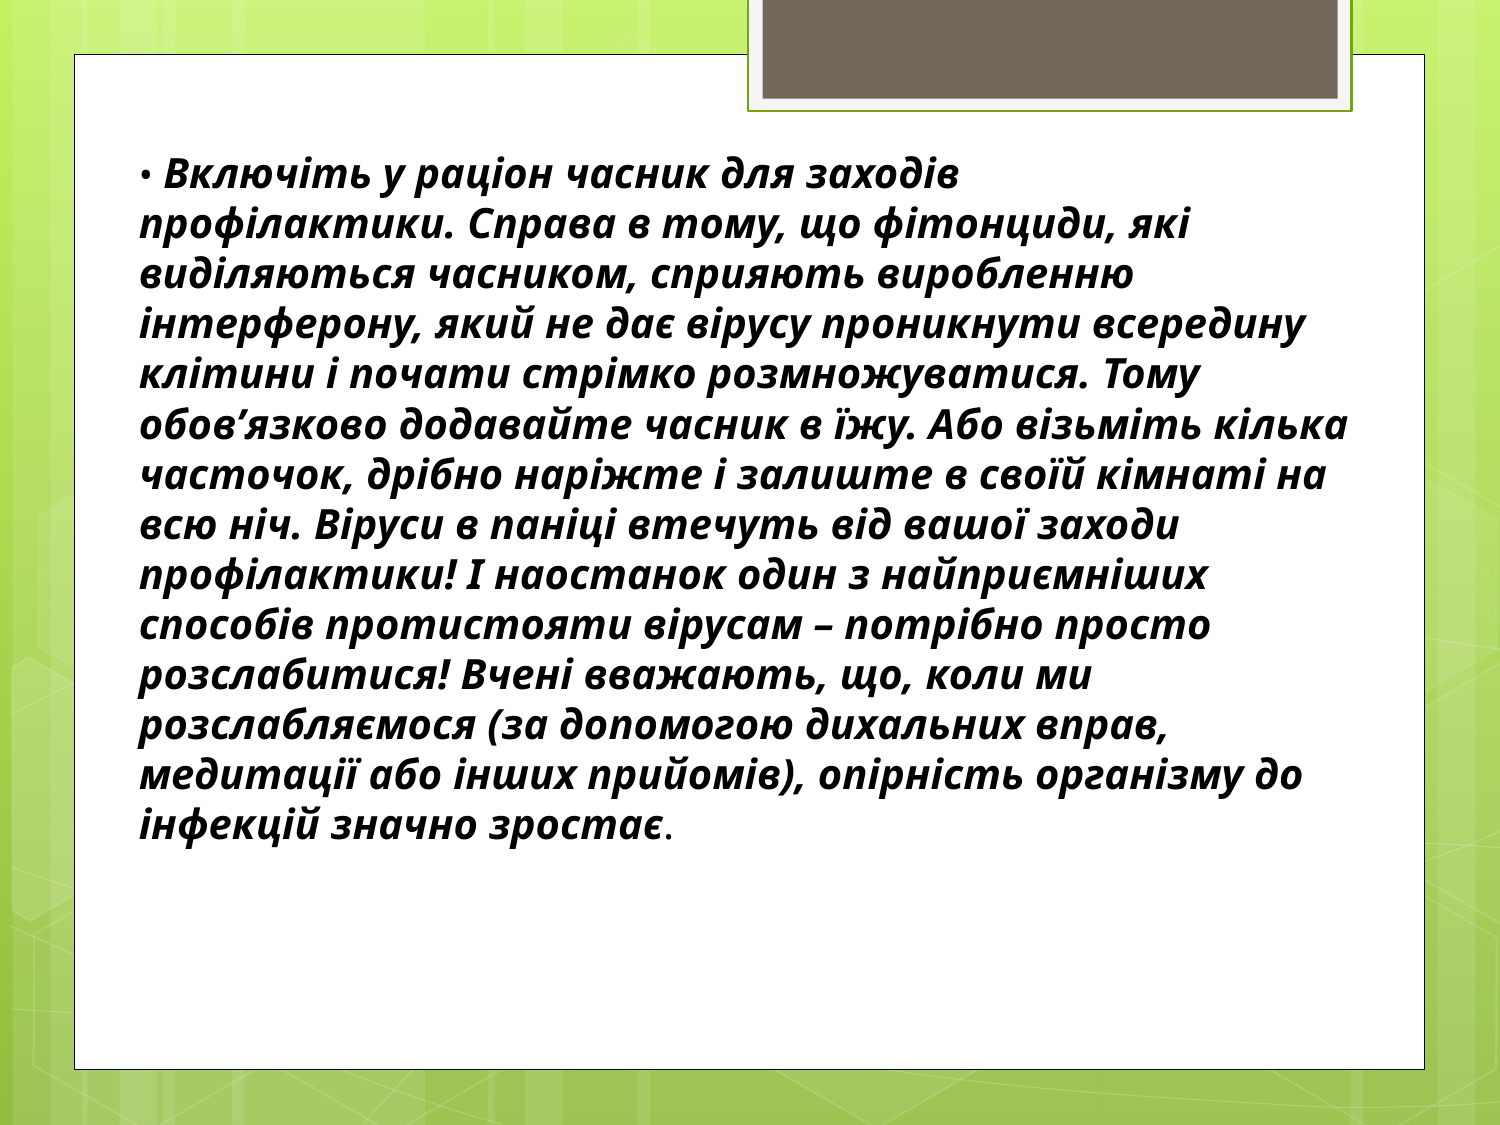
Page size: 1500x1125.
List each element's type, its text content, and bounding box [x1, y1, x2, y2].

text_box • Включіть у раціон часник для заходів профілактики. Справа в тому, що фітонциди, які виділяються часником, сприяють виробленню інтерферону, який не дає вірусу проникнути всередину клітини і почати стрімко розмножуватися. Тому обов’язково додавайте часник в їжу. Або візьміть кілька часточок, дрібно наріжте і залиште в своїй кімнаті на всю ніч. Віруси в паніці втечуть від вашої заходи профілактики! І наостанок один з найприємніших способів протистояти вірусам – потрібно просто розслабитися! Вчені вважають, що, коли ми розслабляємося (за допомогою дихальних вправ, медитації або інших прийомів), опірність організму до інфекцій значно зростає. [123, 139, 1376, 900]
